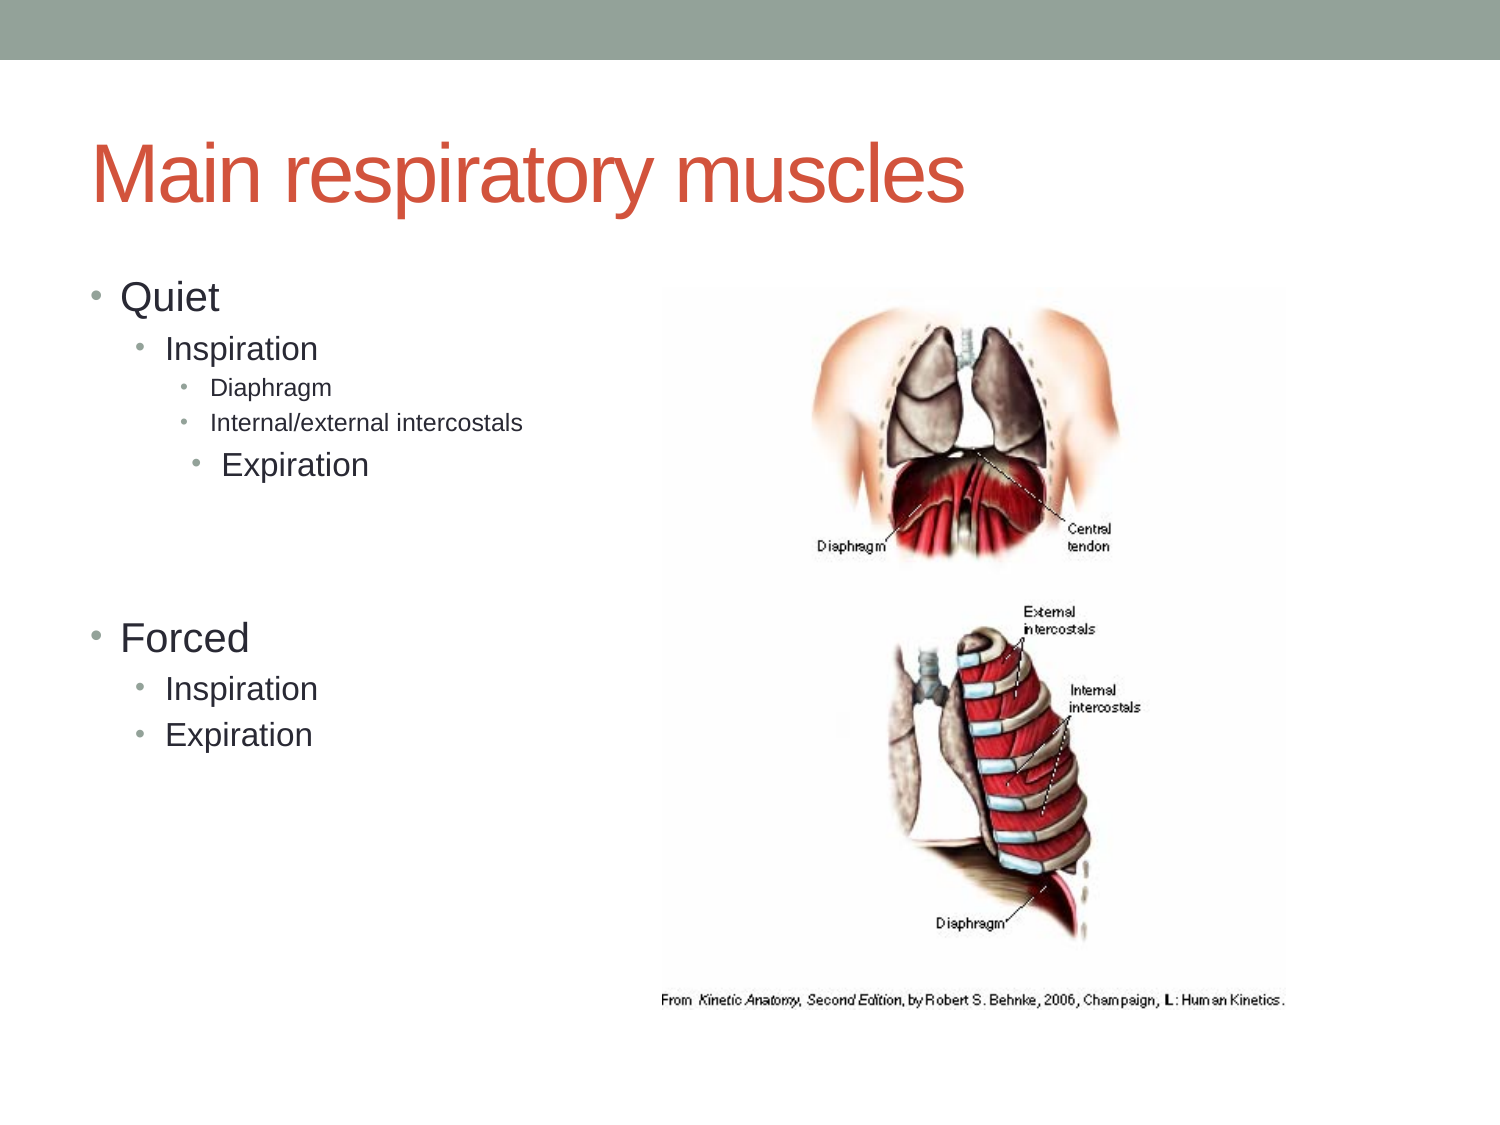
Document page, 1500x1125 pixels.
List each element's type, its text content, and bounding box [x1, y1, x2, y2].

picture [662, 287, 1287, 1010]
title Main respiratory muscles [75, 87, 1425, 250]
list Quiet Inspiration Diaphragm Internal/external intercostals Expiration Forced Inspiration Expiration [75, 262, 1425, 1063]
